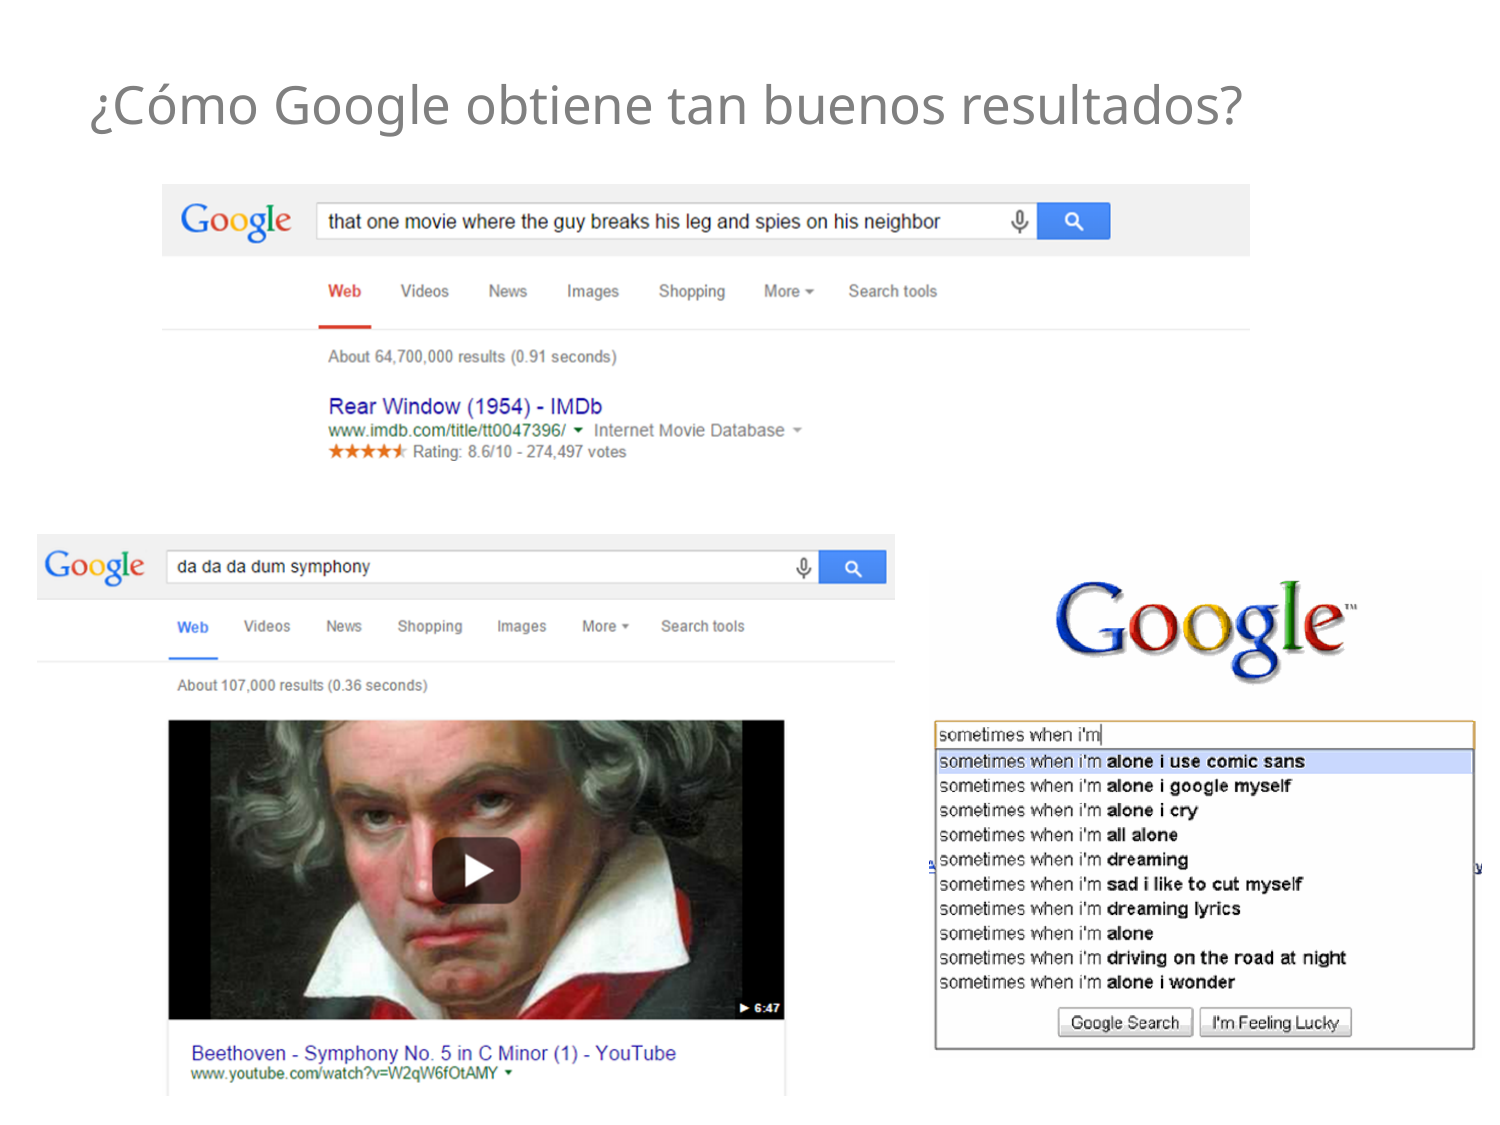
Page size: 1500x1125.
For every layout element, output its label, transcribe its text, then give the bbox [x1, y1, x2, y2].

picture [162, 184, 1251, 461]
picture [37, 534, 895, 1096]
picture [929, 570, 1483, 1059]
title ¿Cómo Google obtiene tan buenos resultados? [75, 45, 1482, 163]
